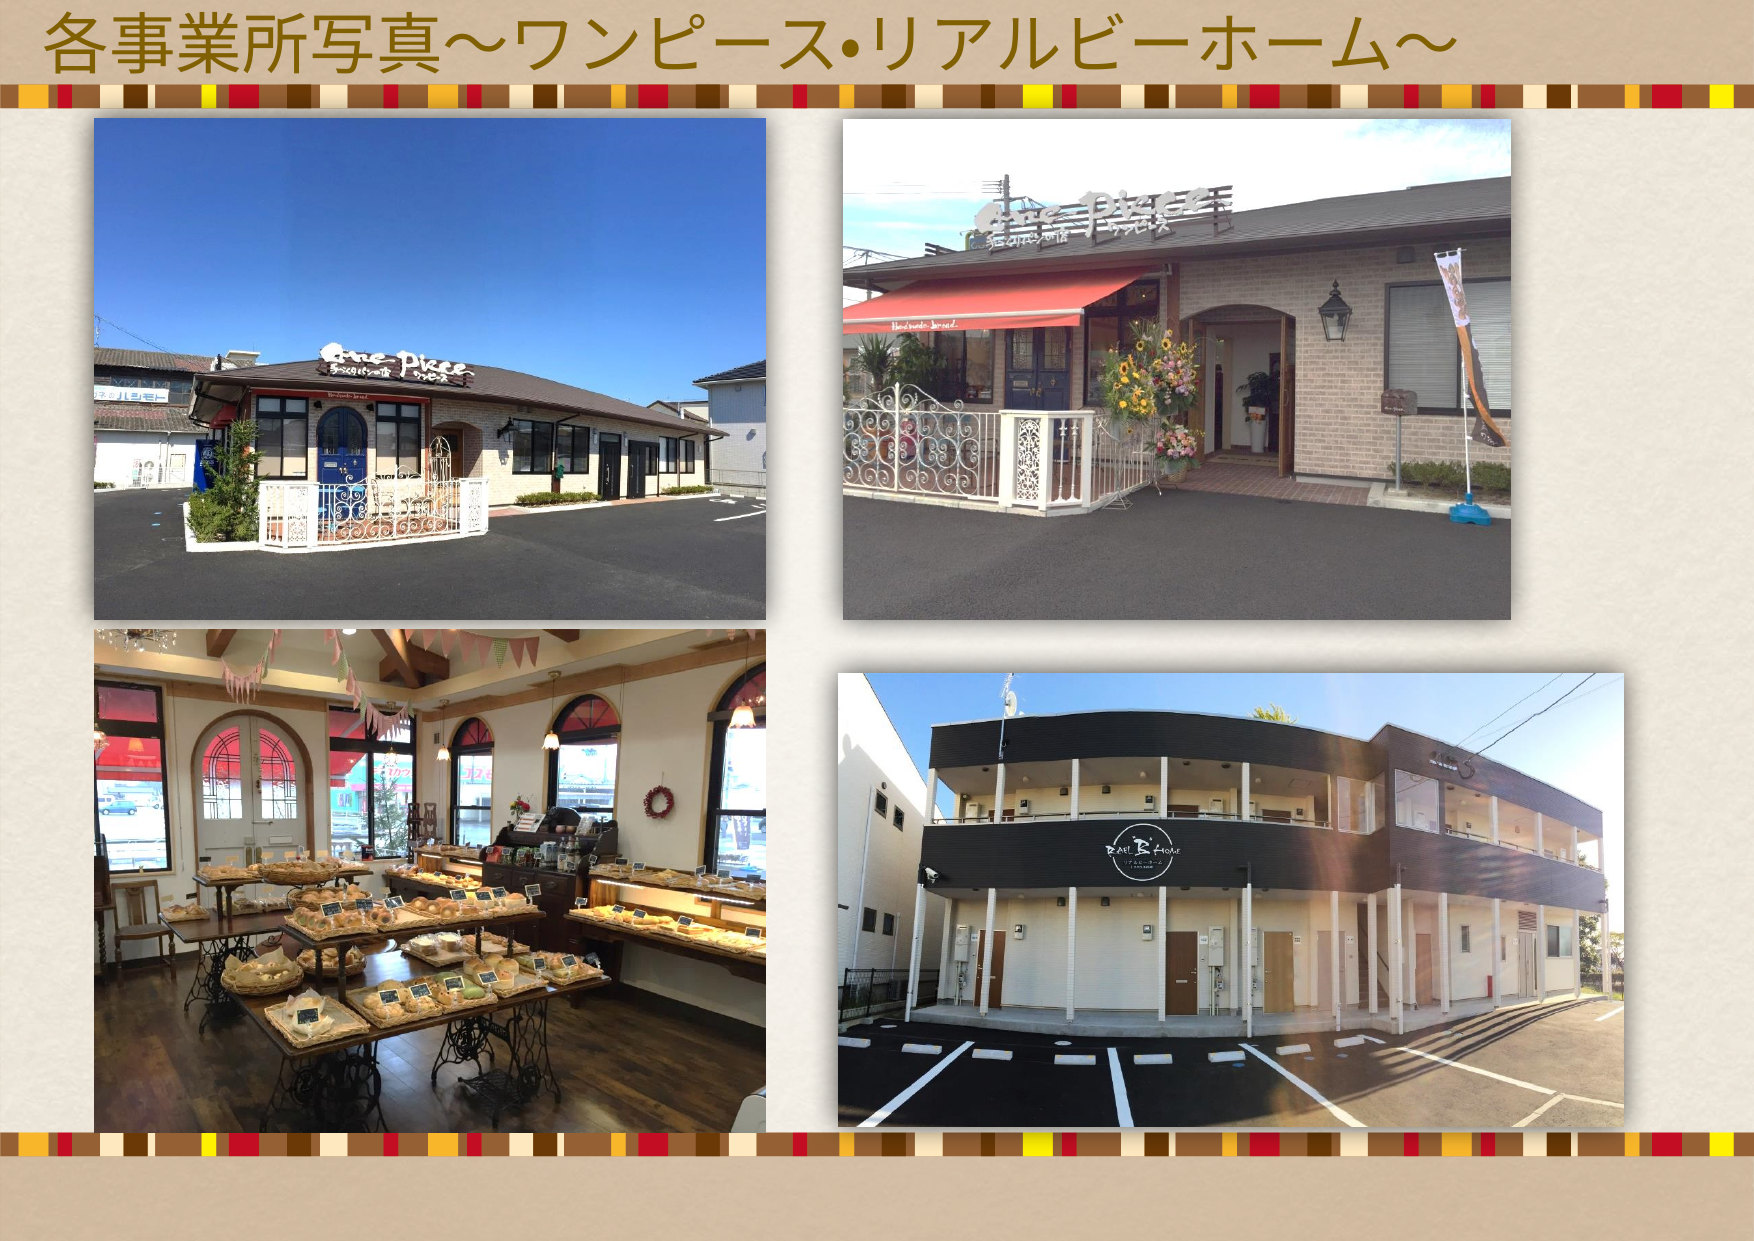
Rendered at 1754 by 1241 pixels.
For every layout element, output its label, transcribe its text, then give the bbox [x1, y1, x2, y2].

title 各事業所写真～ワンピース・リアルビーホーム～ [27, 6, 1606, 88]
picture [0, 0, 1754, 1241]
